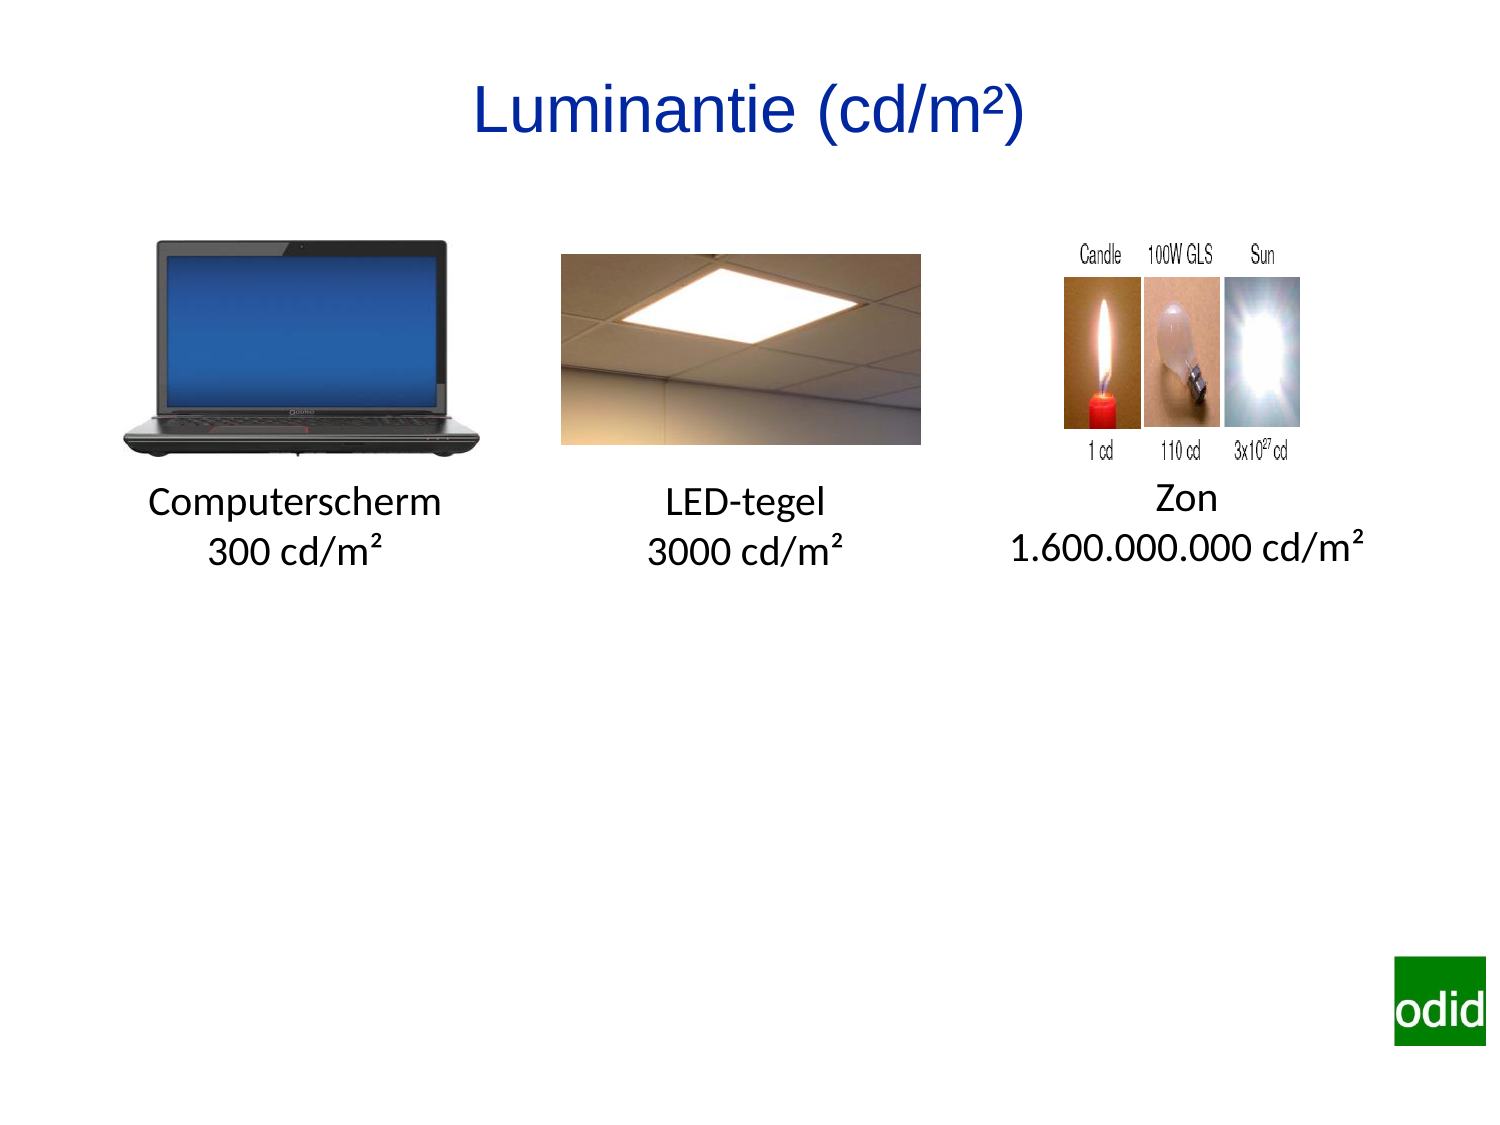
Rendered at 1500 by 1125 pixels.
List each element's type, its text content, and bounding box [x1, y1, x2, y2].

text_box Zon 1.600.000.000 cd/m² [974, 462, 1400, 578]
text_box LED-tegel 3000 cd/m² [575, 466, 916, 581]
picture [123, 240, 480, 458]
title Luminantie (cd/m²) [75, 70, 1425, 158]
picture [1394, 956, 1486, 1046]
picture [560, 254, 921, 446]
picture [1056, 236, 1302, 463]
text_box Computerscherm 300 cd/m² [88, 466, 502, 581]
